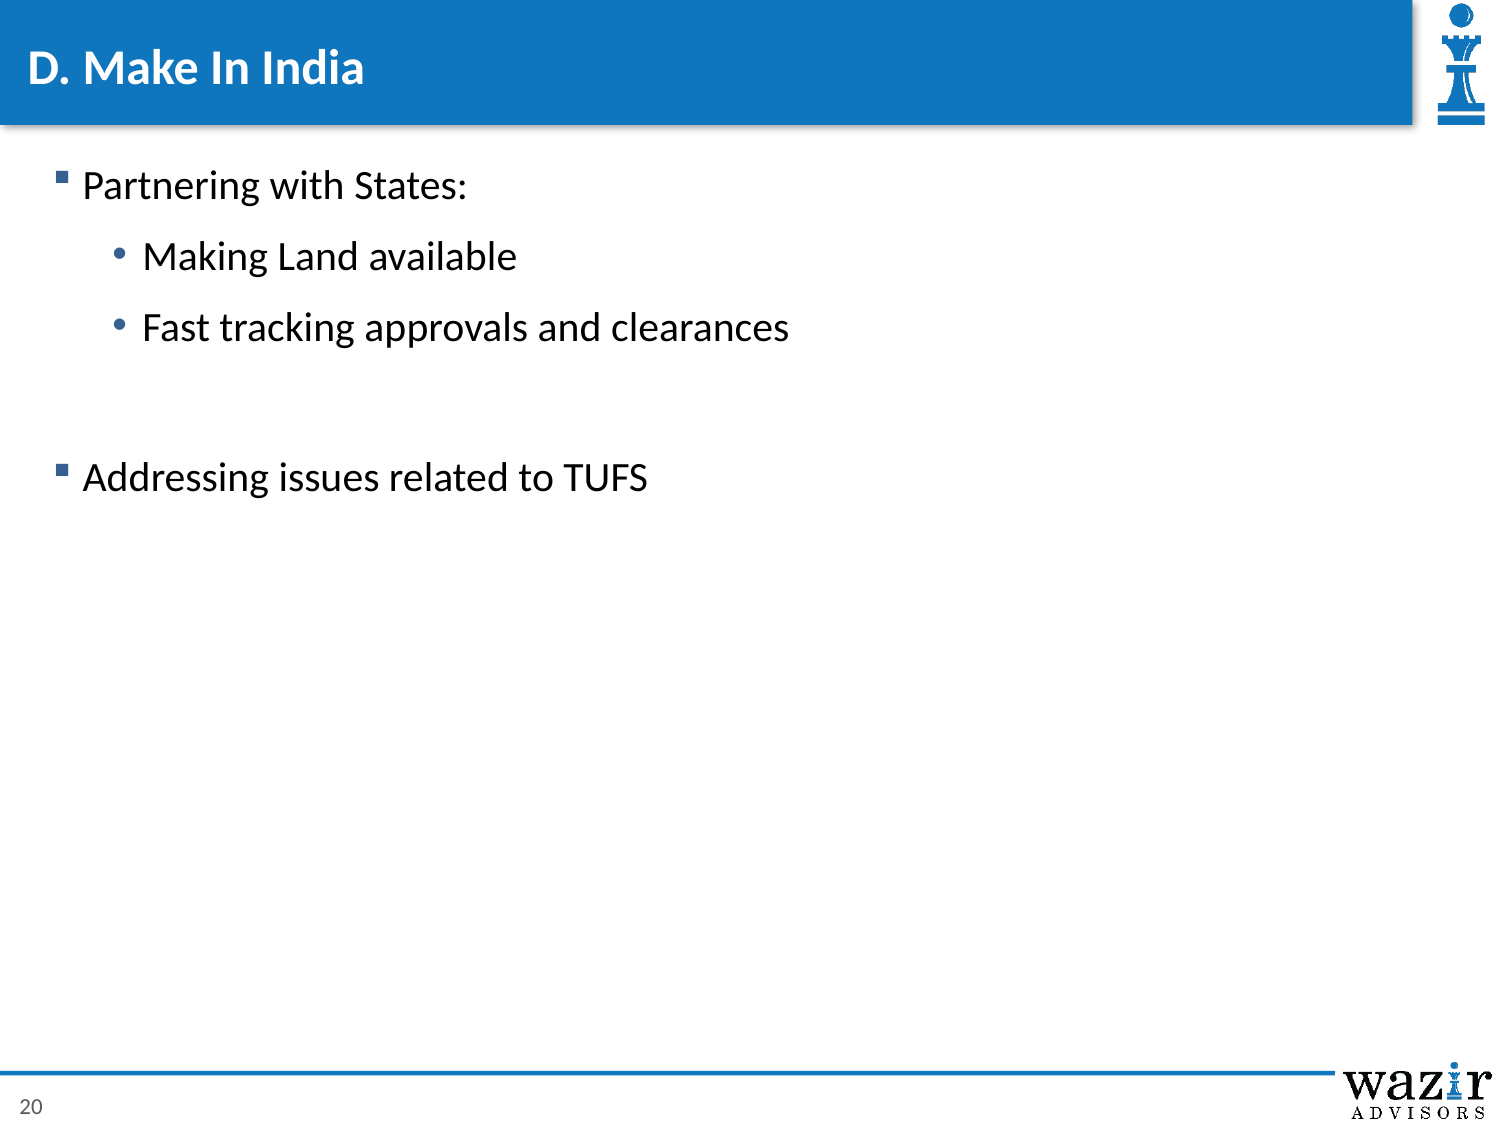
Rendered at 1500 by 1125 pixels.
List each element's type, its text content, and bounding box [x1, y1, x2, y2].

list Partnering with States: Making Land available Fast tracking approvals and clearances Addressing issues related to TUFS [37, 149, 1463, 1050]
picture [1418, 0, 1500, 148]
title D. Make In India [12, 24, 1376, 106]
picture [1315, 1036, 1500, 1125]
